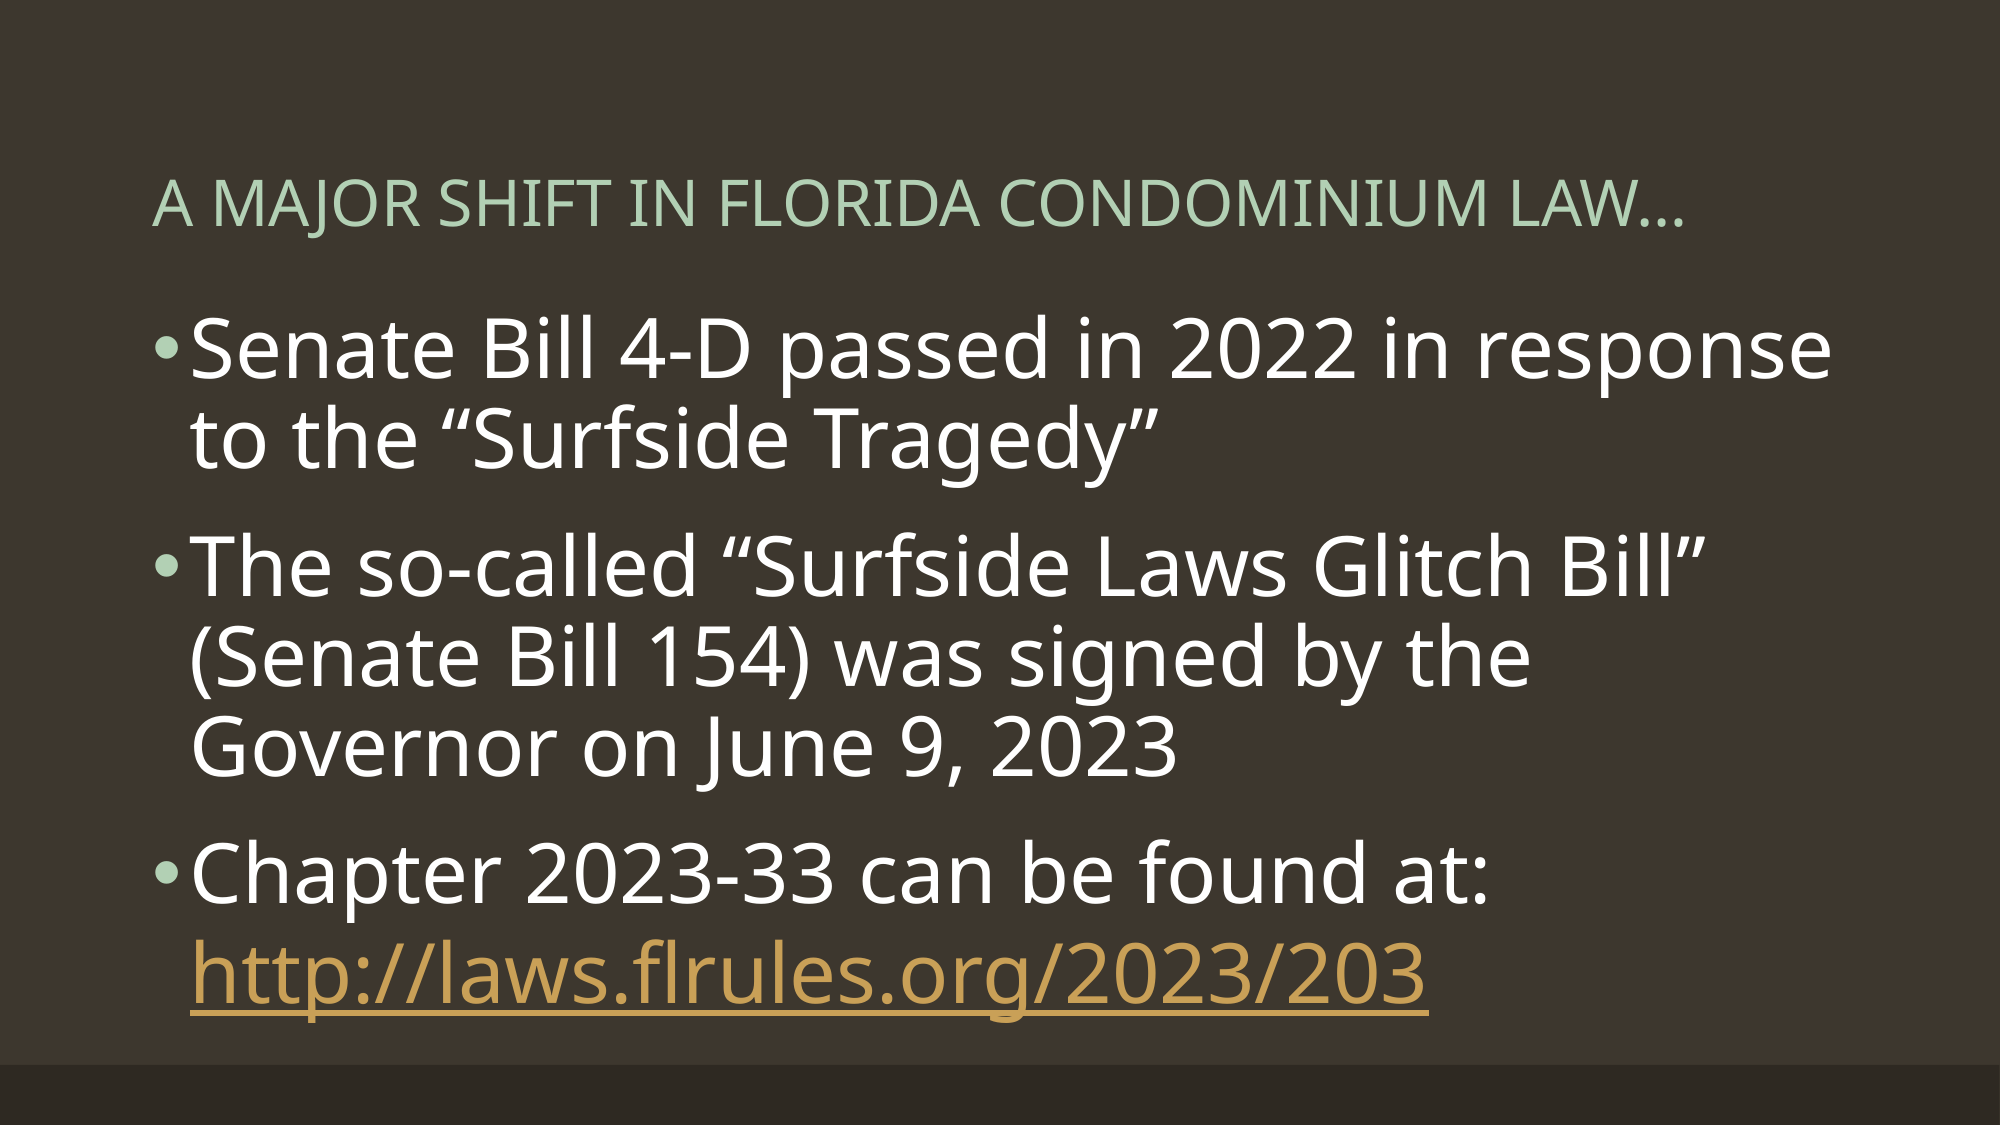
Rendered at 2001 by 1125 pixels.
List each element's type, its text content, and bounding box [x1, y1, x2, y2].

title A MAJOR SHIFT IN FLORIDA CONDOMINIUM LAW… [137, 59, 1863, 248]
list Senate Bill 4-D passed in 2022 in response to the “Surfside Tragedy” The so-called “Surfside Laws Glitch Bill” (Senate Bill 154) was signed by the Governor on June 9, 2023 Chapter 2023-33 can be found at: http://laws.flrules.org/2023/203 [137, 299, 1863, 1014]
